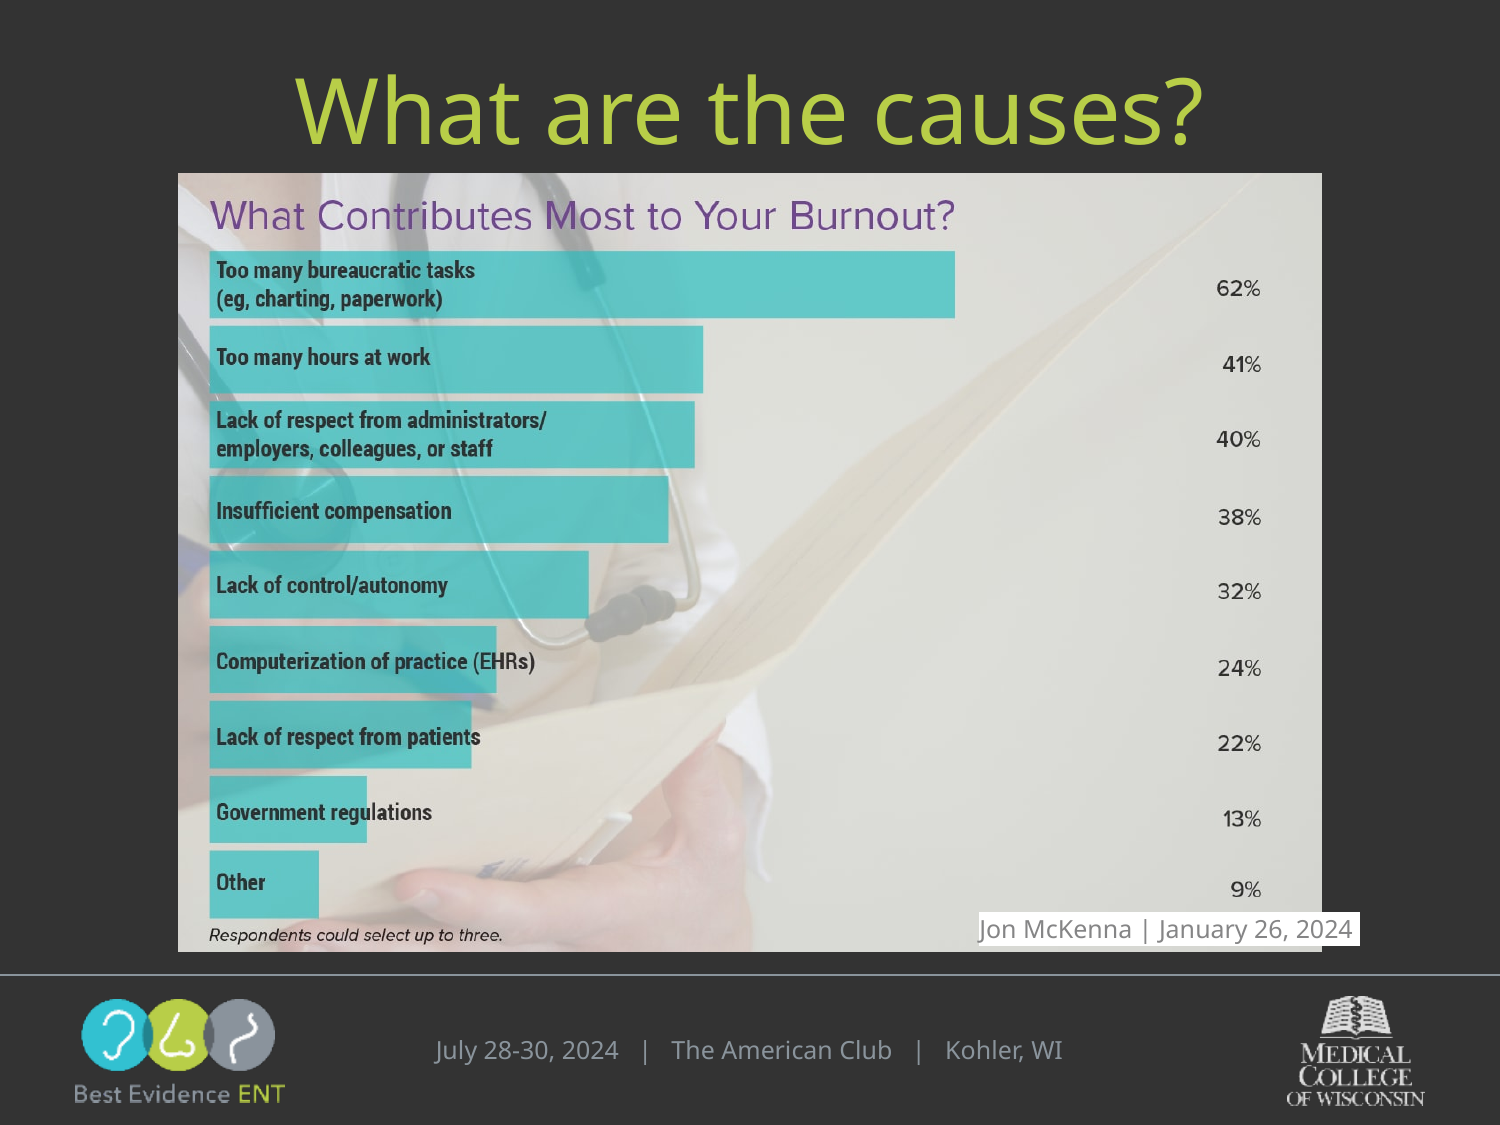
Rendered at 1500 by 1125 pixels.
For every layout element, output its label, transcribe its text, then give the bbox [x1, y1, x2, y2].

picture [177, 173, 1323, 952]
picture [1287, 996, 1425, 1106]
picture [75, 999, 285, 1103]
title What are the causes? [75, 14, 1425, 202]
text_box Jon McKenna | January 26, 2024 [1326, 906, 1500, 951]
footer July 28-30, 2024 | The American Club | Kohler, WI [412, 1021, 1088, 1082]
